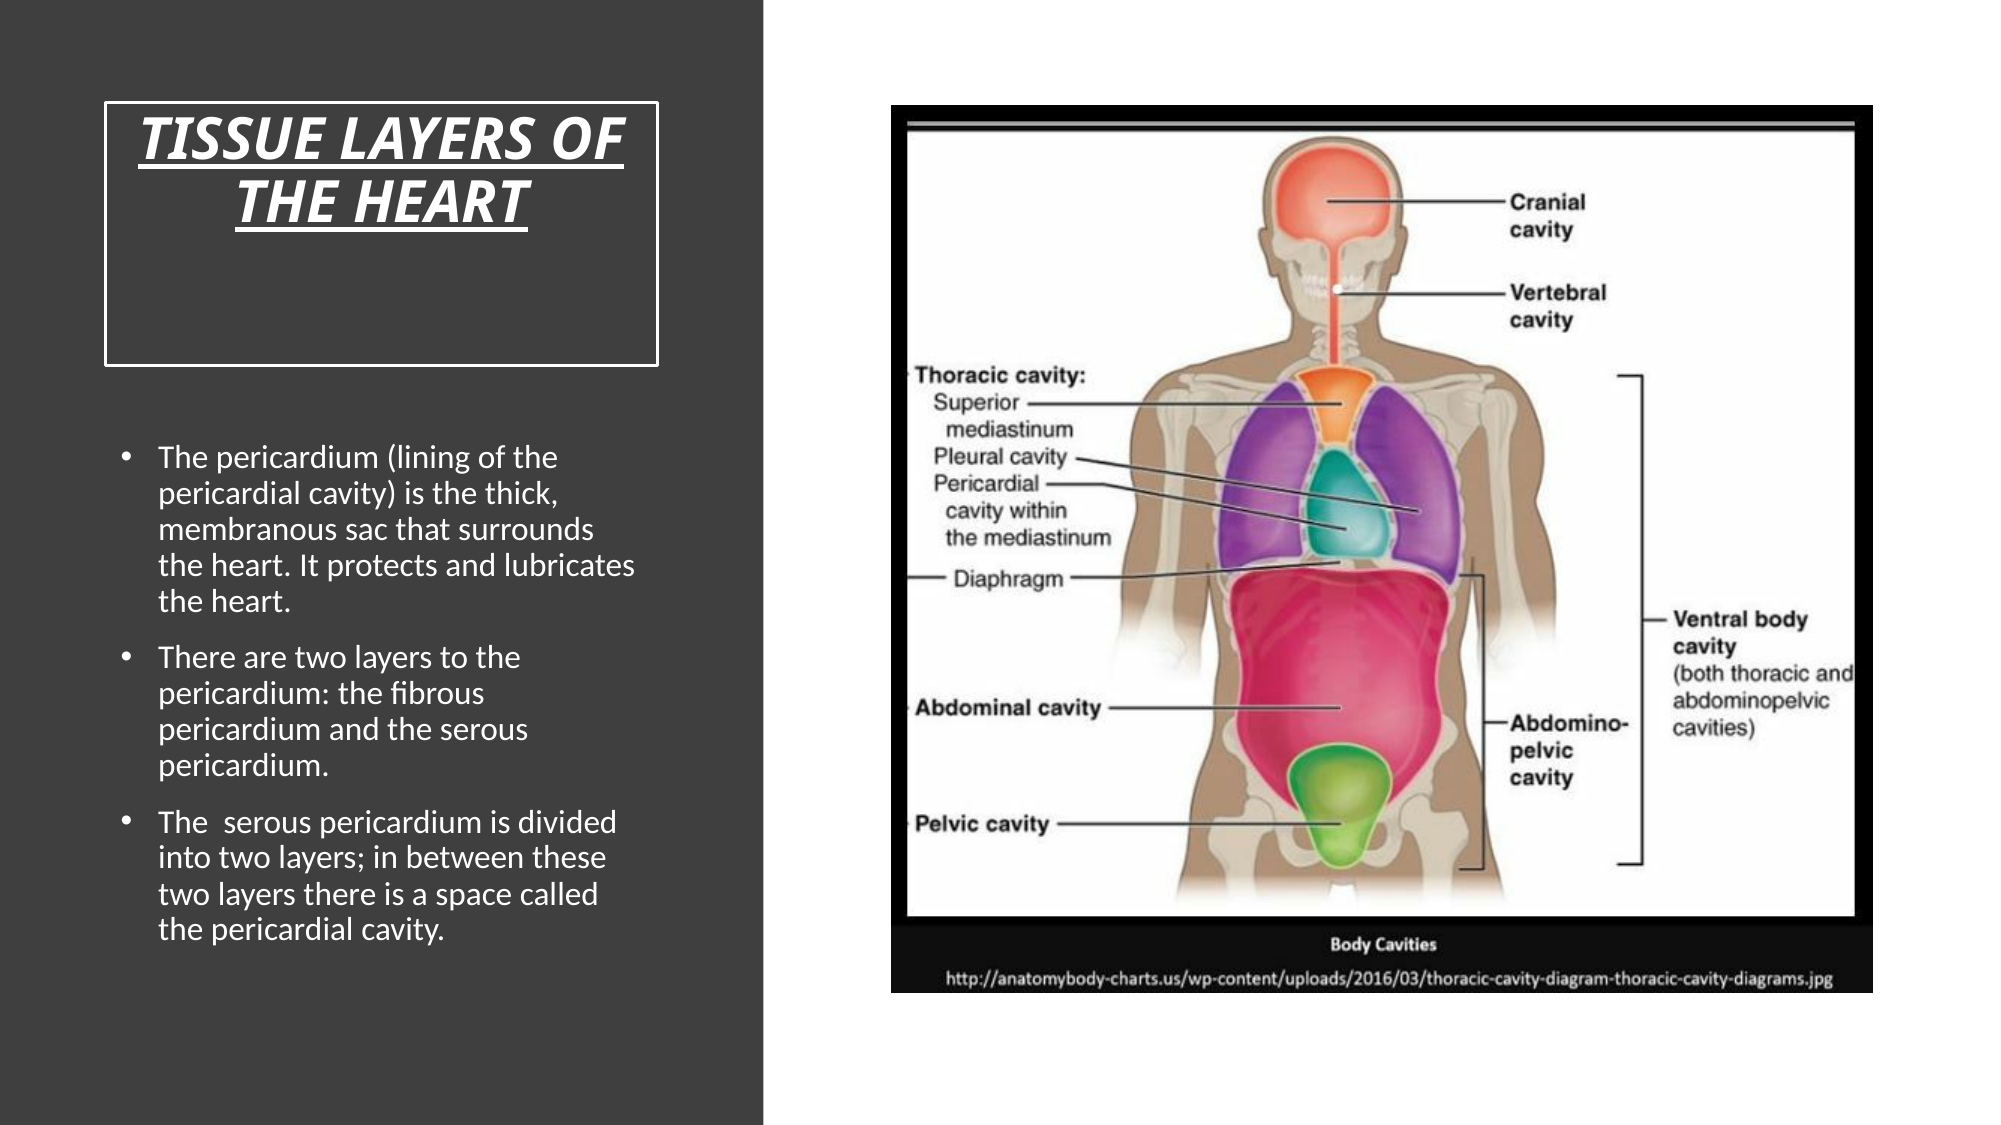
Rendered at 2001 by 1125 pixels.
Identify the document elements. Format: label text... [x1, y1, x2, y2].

title TISSUE LAYERS OF THE HEART [105, 102, 658, 366]
list The pericardium (lining of the pericardial cavity) is the thick, membranous sac that surrounds the heart. It protects and lubricates the heart. There are two layers to the pericardium: the fibrous pericardium and the serous pericardium. The serous pericardium is divided into two layers; in between these two layers there is a space called the pericardial cavity. [105, 432, 658, 994]
text_box [0, 0, 764, 1125]
picture [891, 105, 1873, 993]
